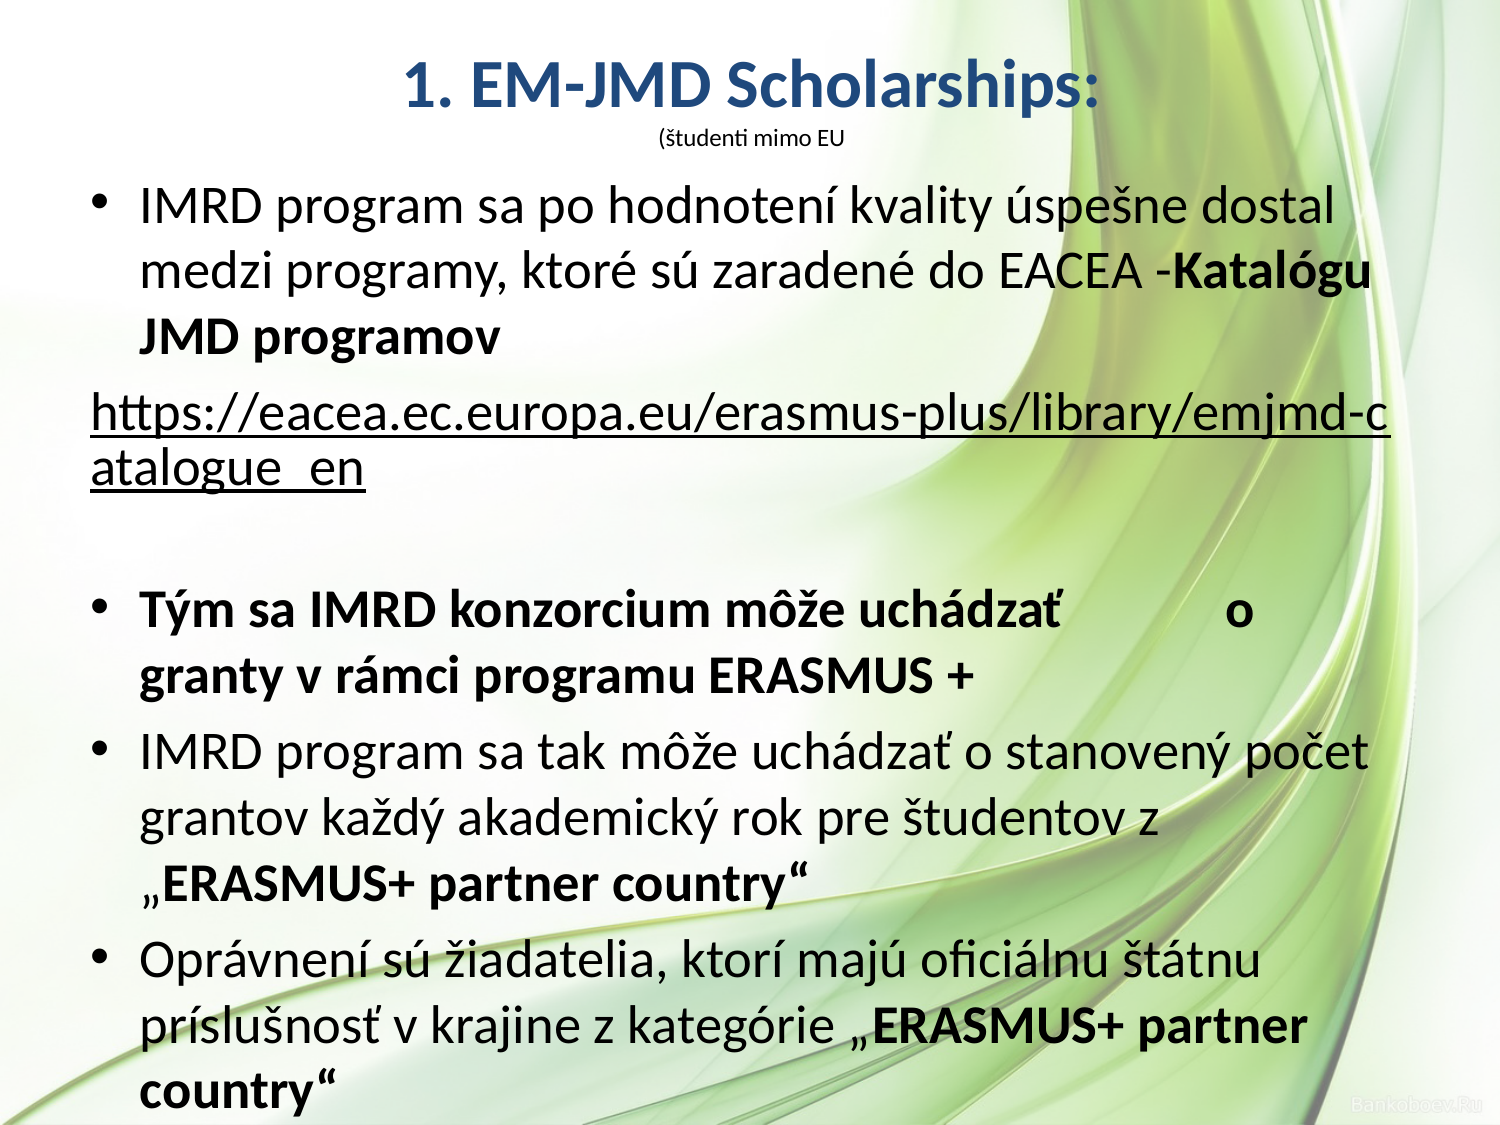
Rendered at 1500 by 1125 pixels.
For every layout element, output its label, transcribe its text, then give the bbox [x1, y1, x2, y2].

list IMRD program sa po hodnotení kvality úspešne dostal medzi programy, ktoré sú zaradené do EACEA -Katalógu JMD programov https://eacea.ec.europa.eu/erasmus-plus/library/emjmd-catalogue_en Tým sa IMRD konzorcium môže uchádzať o granty v rámci programu ERASMUS + IMRD program sa tak môže uchádzať o stanovený počet grantov každý akademický rok pre študentov z „ERASMUS+ partner country“ Oprávnení sú žiadatelia, ktorí majú oficiálnu štátnu príslušnosť v krajine z kategórie „ERASMUS+ partner country“ [75, 160, 1425, 1083]
title 1. EM-JMD Scholarships: (študenti mimo EU [76, 30, 1427, 159]
